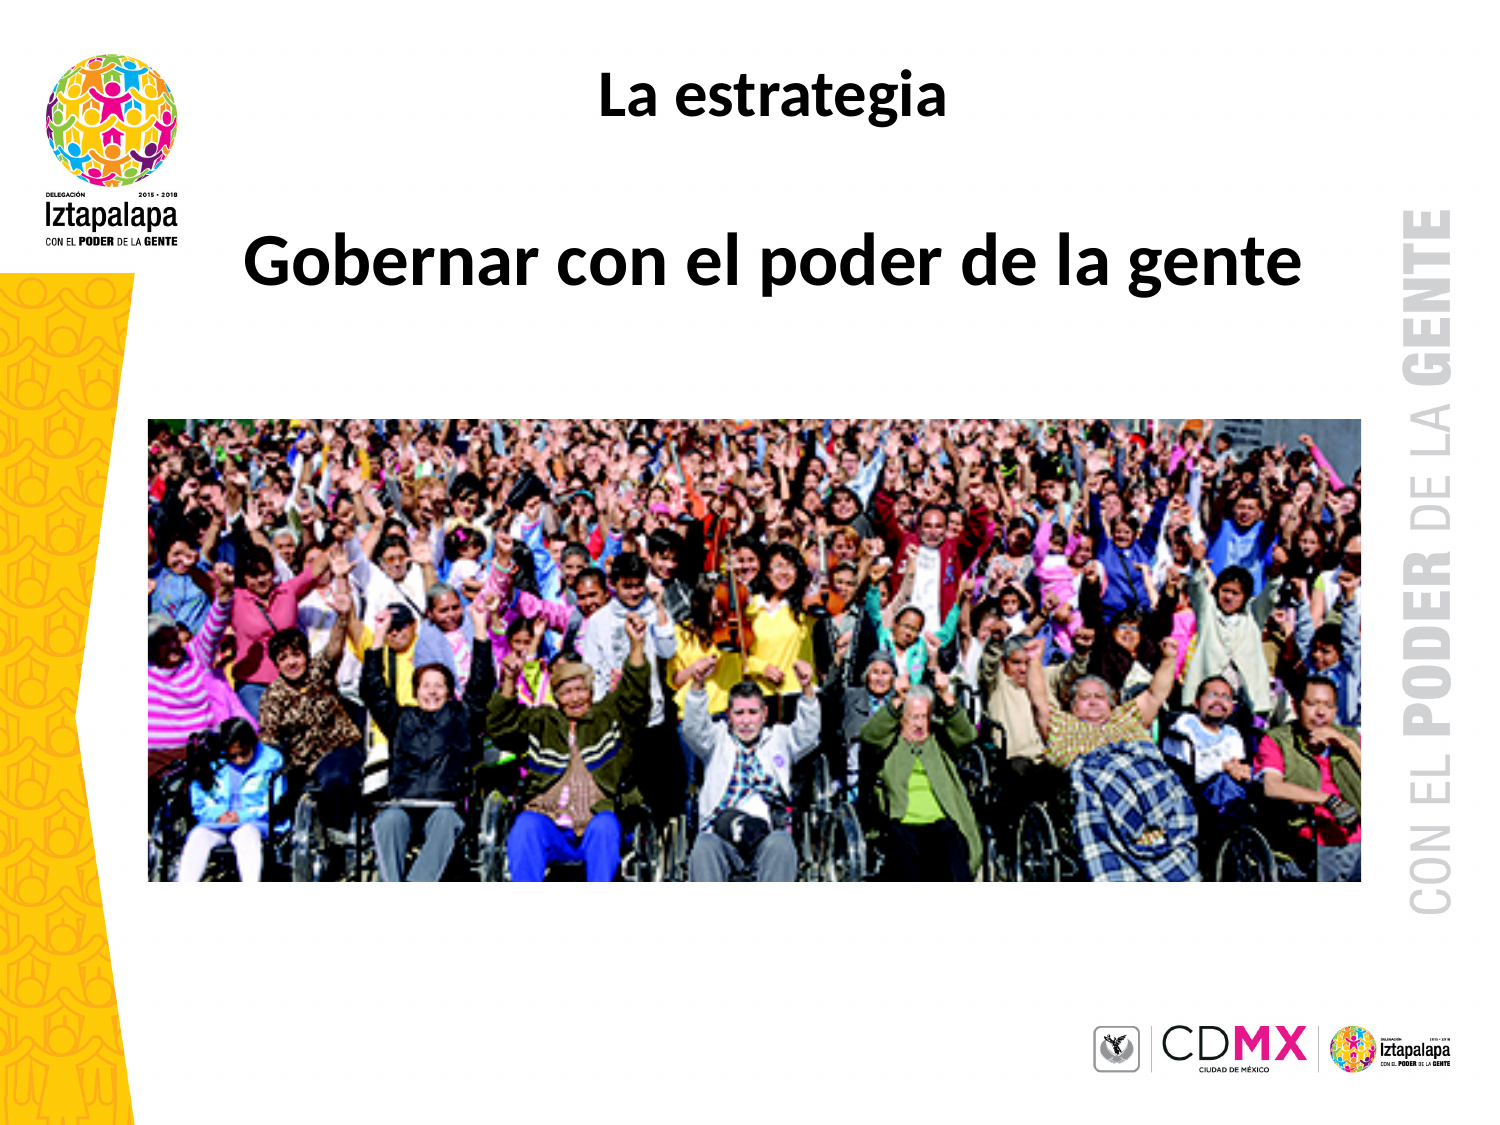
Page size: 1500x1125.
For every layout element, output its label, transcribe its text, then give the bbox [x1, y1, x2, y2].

text_box La estrategia Gobernar con el poder de la gente [205, 42, 1342, 417]
picture [0, 0, 1500, 1125]
